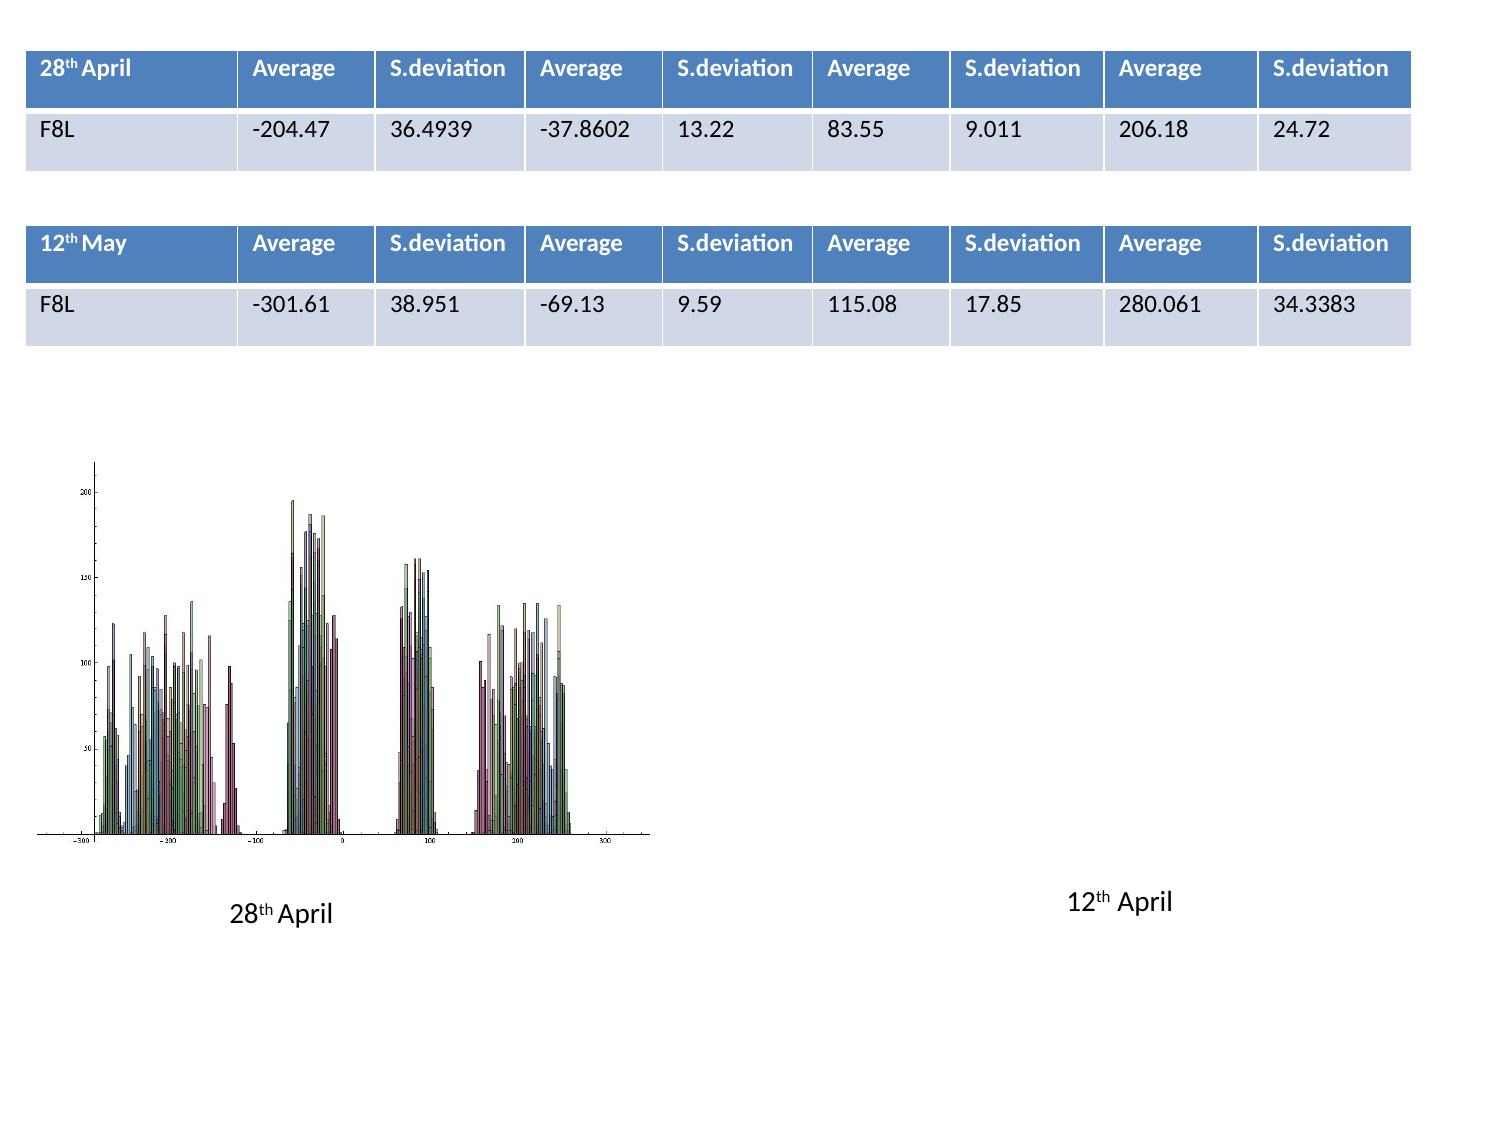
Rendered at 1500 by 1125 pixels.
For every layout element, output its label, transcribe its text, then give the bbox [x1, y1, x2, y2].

table_cell 9.59 [663, 289, 812, 346]
table_cell 280.061 [1105, 289, 1257, 346]
table_cell 38.951 [376, 289, 524, 346]
text_box 12th April [1051, 874, 1189, 925]
table_cell 17.85 [951, 289, 1103, 346]
table_header Average [813, 51, 949, 108]
table_header Average [526, 226, 662, 283]
table_cell -37.8602 [526, 114, 662, 171]
table_header S.deviation [1259, 51, 1411, 108]
table_header Average [1105, 51, 1257, 108]
table_cell -301.61 [238, 289, 374, 346]
text_box 28th April [214, 887, 349, 938]
table_cell 83.55 [813, 114, 949, 171]
table_cell 13.22 [663, 114, 812, 171]
table_header Average [238, 51, 374, 108]
table_header Average [1105, 226, 1257, 283]
table_cell 36.4939 [376, 114, 524, 171]
table_cell 24.72 [1259, 114, 1411, 171]
table_header S.deviation [376, 51, 524, 108]
table_cell F8L [26, 289, 237, 346]
table_header Average [238, 226, 374, 283]
table_cell -204.47 [238, 114, 374, 171]
table_cell 9.011 [951, 114, 1103, 171]
table_header 28th April [26, 51, 237, 108]
table_cell 34.3383 [1259, 289, 1411, 346]
table_header S.deviation [951, 226, 1103, 283]
table_header S.deviation [663, 51, 812, 108]
table_header S.deviation [1259, 226, 1411, 283]
picture [37, 462, 651, 846]
table_cell 115.08 [813, 289, 949, 346]
table_cell -69.13 [526, 289, 662, 346]
table_header Average [813, 226, 949, 283]
table_cell F8L [26, 114, 237, 171]
table_header S.deviation [951, 51, 1103, 108]
table_header S.deviation [663, 226, 812, 283]
table_header S.deviation [376, 226, 524, 283]
table_header Average [526, 51, 662, 108]
table_cell 206.18 [1105, 114, 1257, 171]
table_header 12th May [26, 226, 237, 283]
